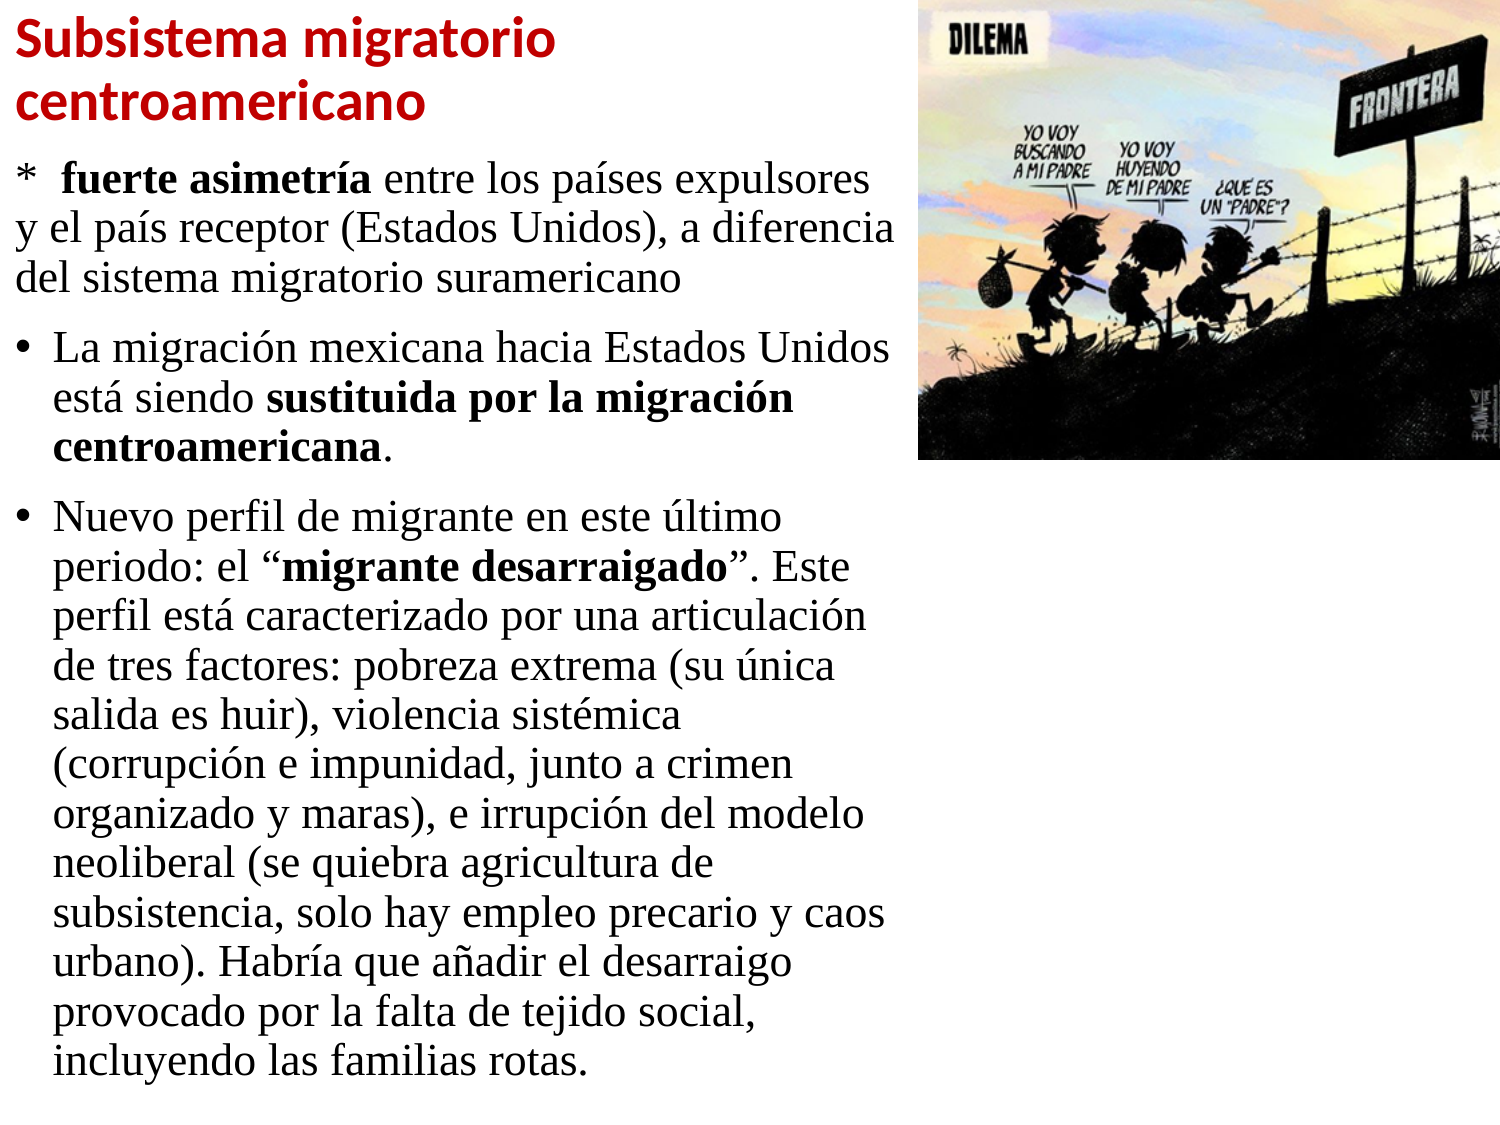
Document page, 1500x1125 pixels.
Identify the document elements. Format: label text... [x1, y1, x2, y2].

list Subsistema migratorio centroamericano * fuerte asimetría entre los países expulsores y el país receptor (Estados Unidos), a diferencia del sistema migratorio suramericano La migración mexicana hacia Estados Unidos está siendo sustituida por la migración centroamericana. Nuevo perfil de migrante en este último periodo: el “migrante desarraigado”. Este perfil está caracterizado por una articulación de tres factores: pobreza extrema (su única salida es huir), violencia sistémica (corrupción e impunidad, junto a crimen organizado y maras), e irrupción del modelo neoliberal (se quiebra agricultura de subsistencia, solo hay empleo precario y caos urbano). Habría que añadir el desarraigo provocado por la falta de tejido social, incluyendo las familias rotas. [0, 0, 919, 1125]
picture [918, 0, 1500, 460]
